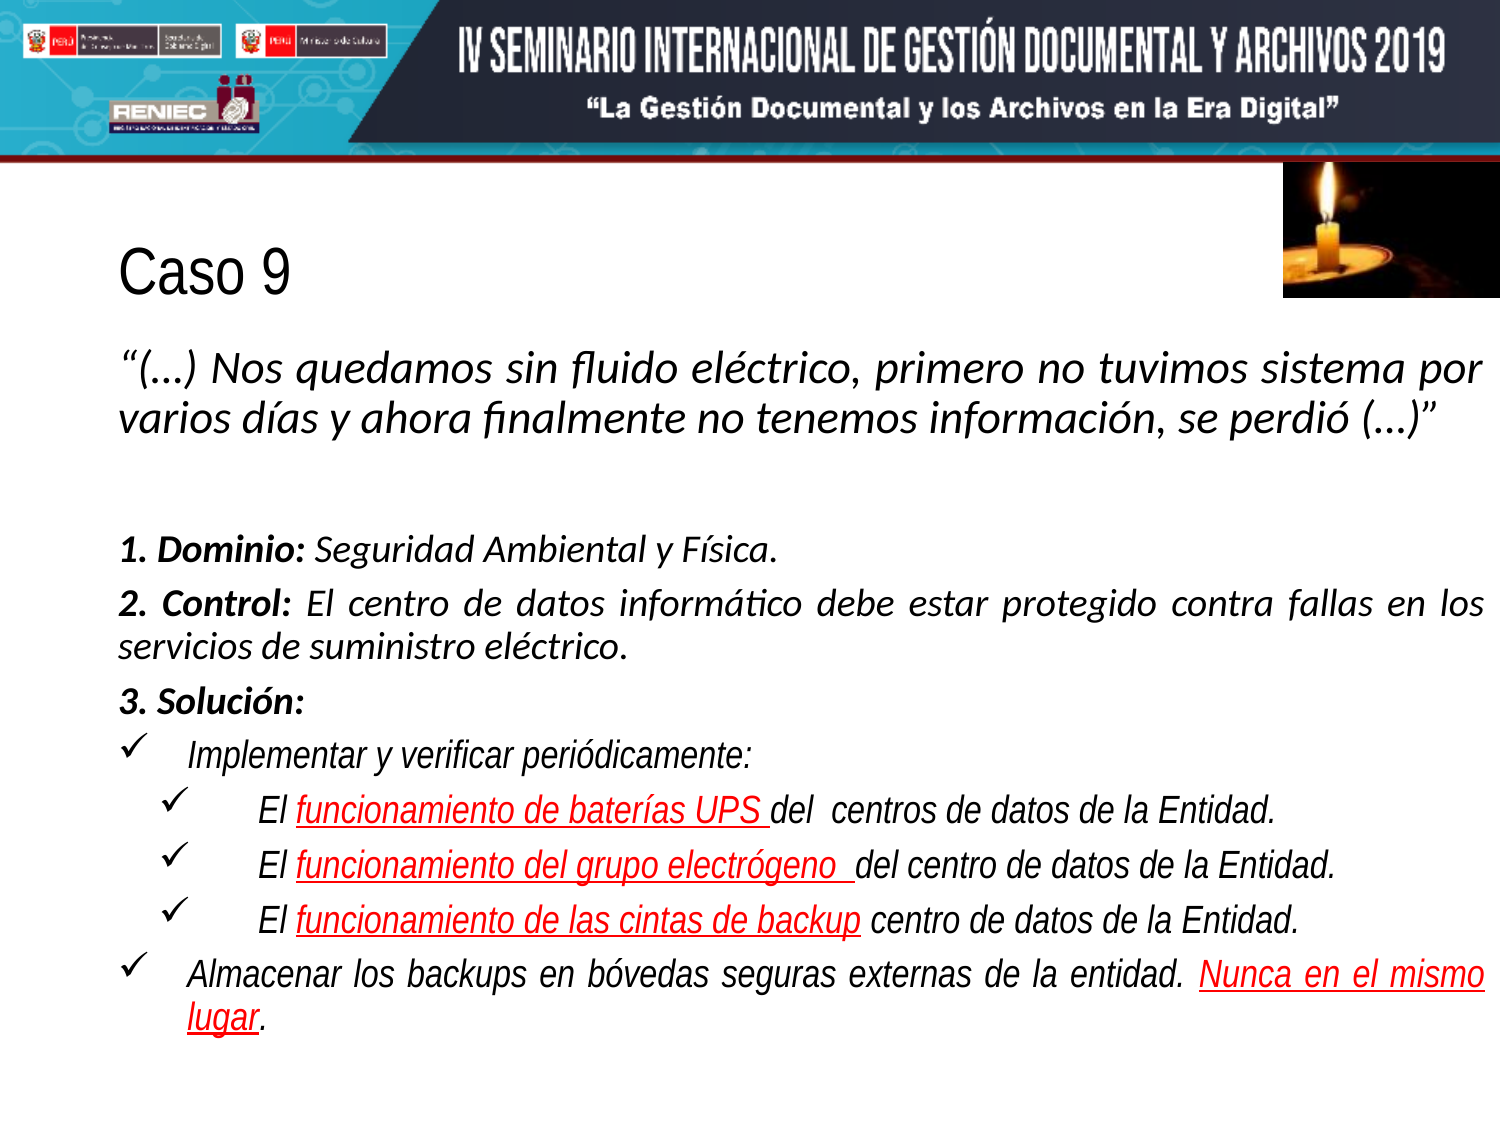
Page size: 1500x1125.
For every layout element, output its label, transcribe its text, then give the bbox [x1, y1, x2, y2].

list “(…) Nos quedamos sin fluido eléctrico, primero no tuvimos sistema por varios días y ahora finalmente no tenemos información, se perdió (…)” 1. Dominio: Seguridad Ambiental y Física. 2. Control: El centro de datos informático debe estar protegido contra fallas en los servicios de suministro eléctrico. 3. Solución: Implementar y verificar periódicamente: El funcionamiento de baterías UPS del centros de datos de la Entidad. El funcionamiento del grupo electrógeno del centro de datos de la Entidad. El funcionamiento de las cintas de backup centro de datos de la Entidad. Almacenar los backups en bóvedas seguras externas de la entidad. Nunca en el mismo lugar. [103, 335, 1500, 1109]
text_box Caso 9 [103, 209, 1397, 335]
picture [0, 0, 1500, 1125]
